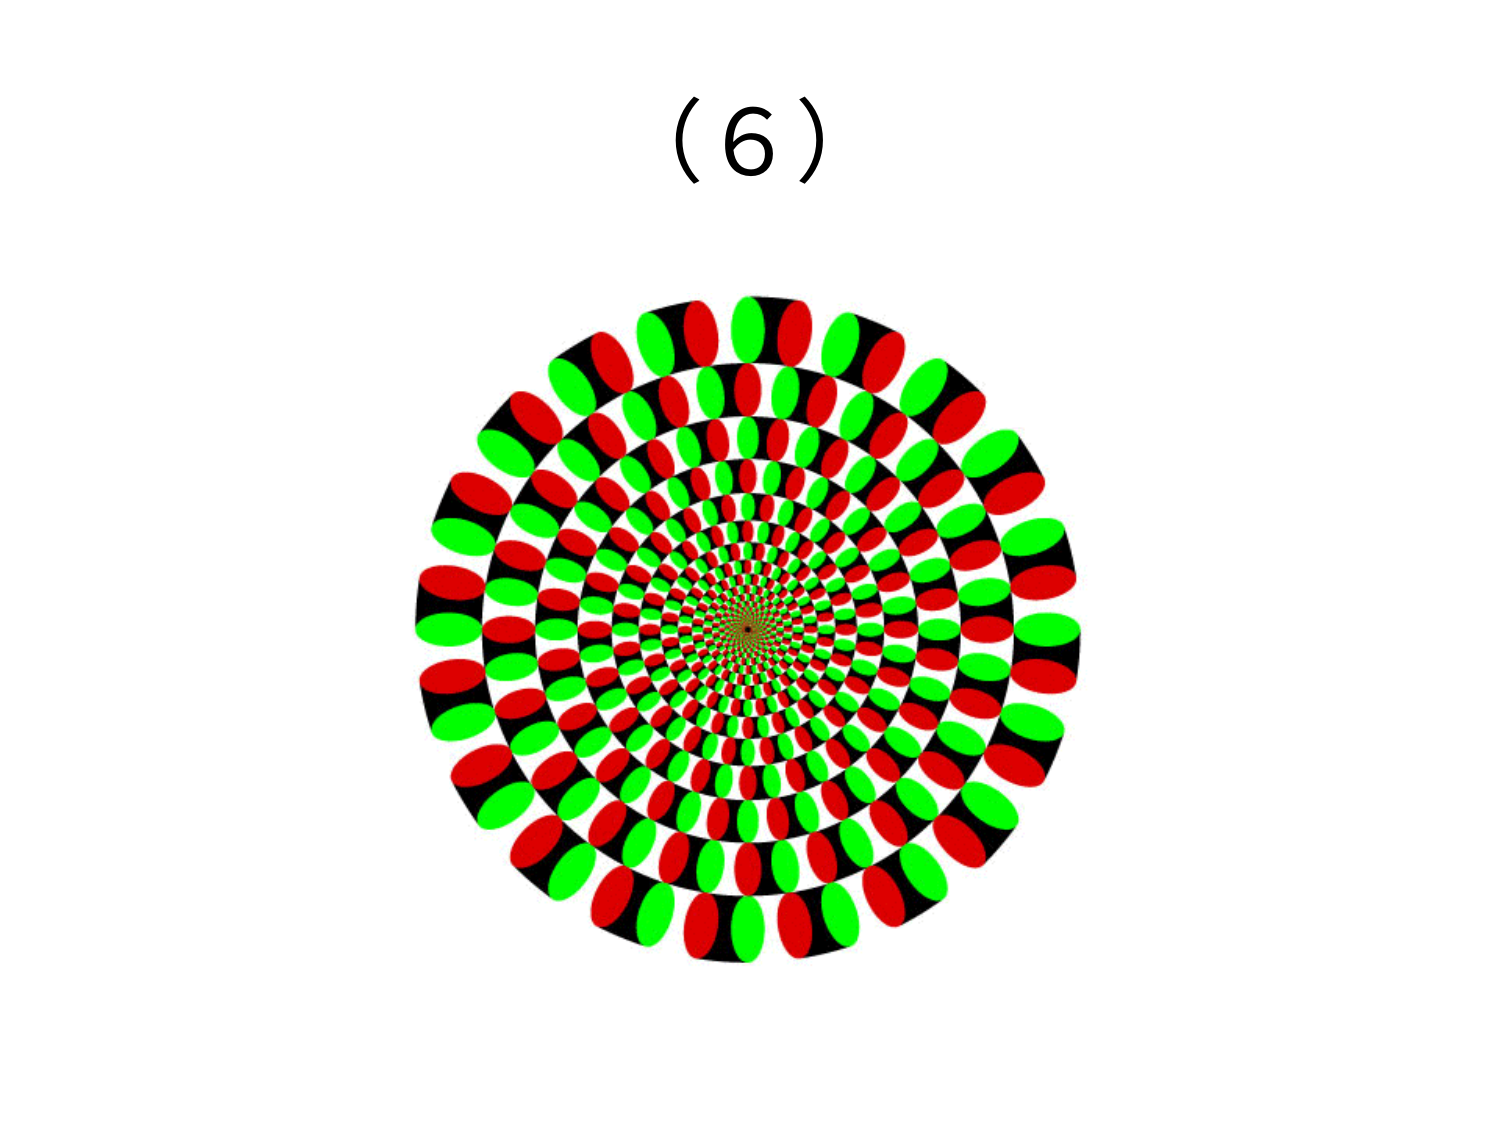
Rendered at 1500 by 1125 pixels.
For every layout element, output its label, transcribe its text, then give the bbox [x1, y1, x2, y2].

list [405, 293, 1090, 974]
title （６） [75, 45, 1425, 233]
